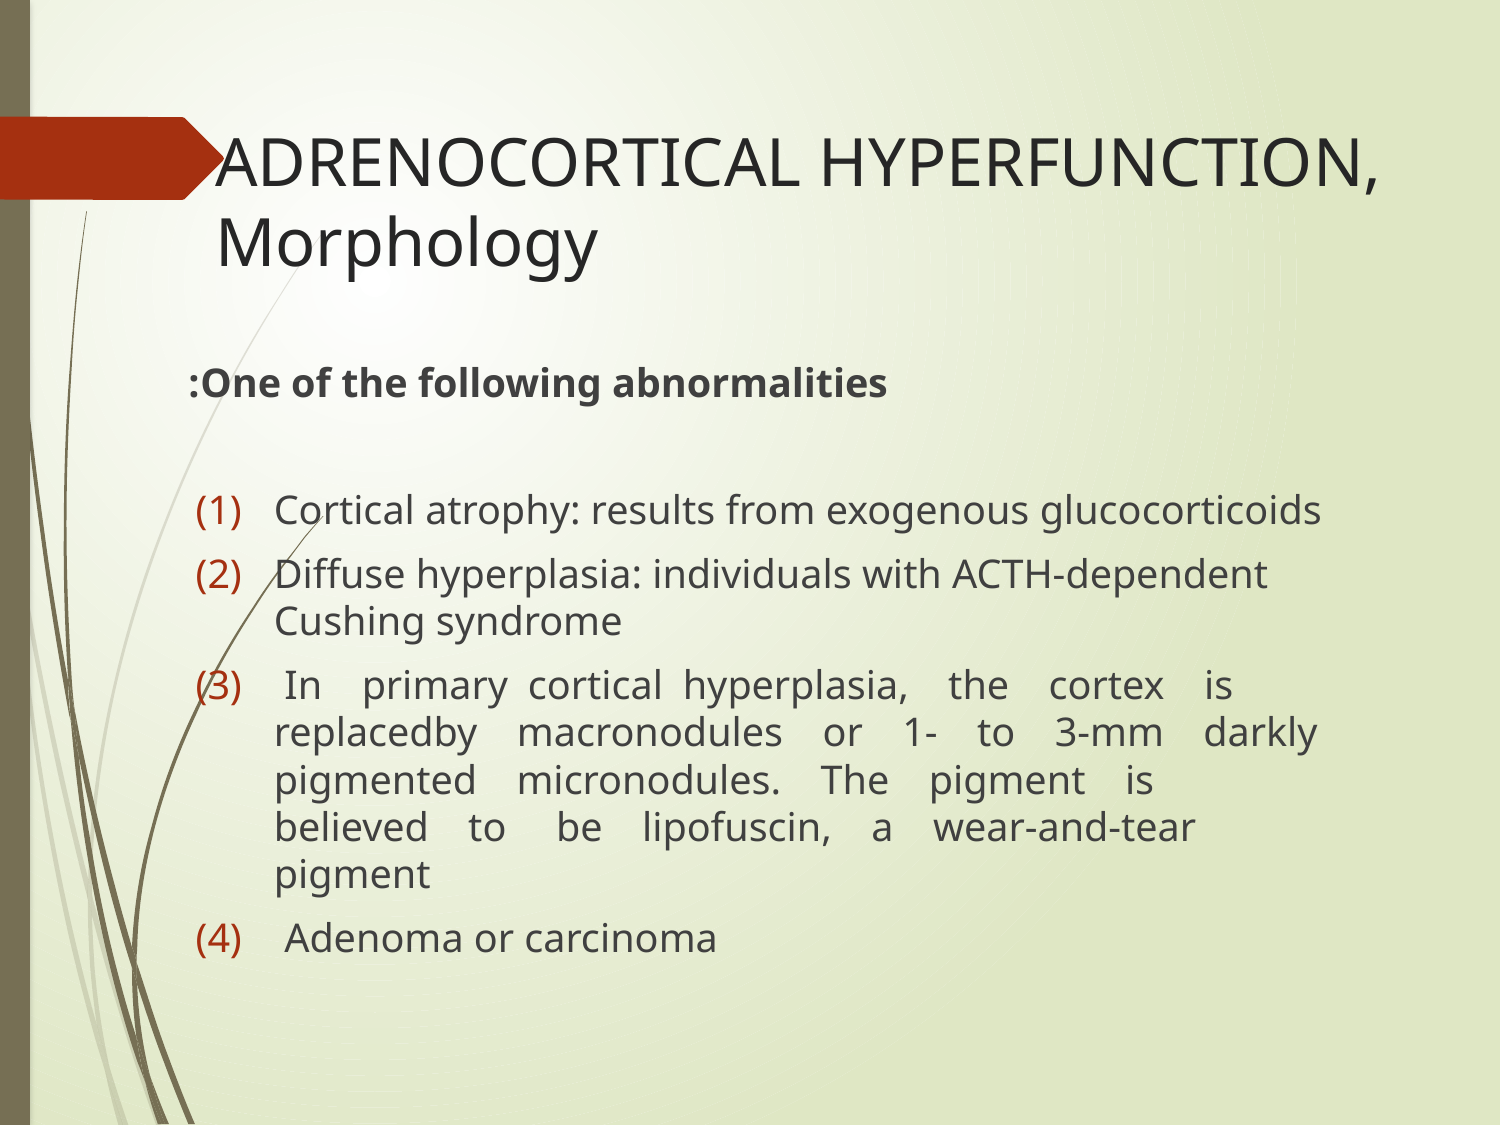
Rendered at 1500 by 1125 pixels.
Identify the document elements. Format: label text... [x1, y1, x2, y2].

title ADRENOCORTICAL HYPERFUNCTION, Morphology [200, 112, 1500, 318]
list One of the following abnormalities: Cortical atrophy: results from exogenous glucocorticoids Diffuse hyperplasia: individuals with ACTH-dependent Cushing syndrome In primary cortical hyperplasia, the cortex is replacedby macronodules or 1- to 3-mm darkly pigmented micronodules. The pigment is believed to be lipofuscin, a wear-and-tear pigment Adenoma or carcinoma [162, 350, 1400, 970]
